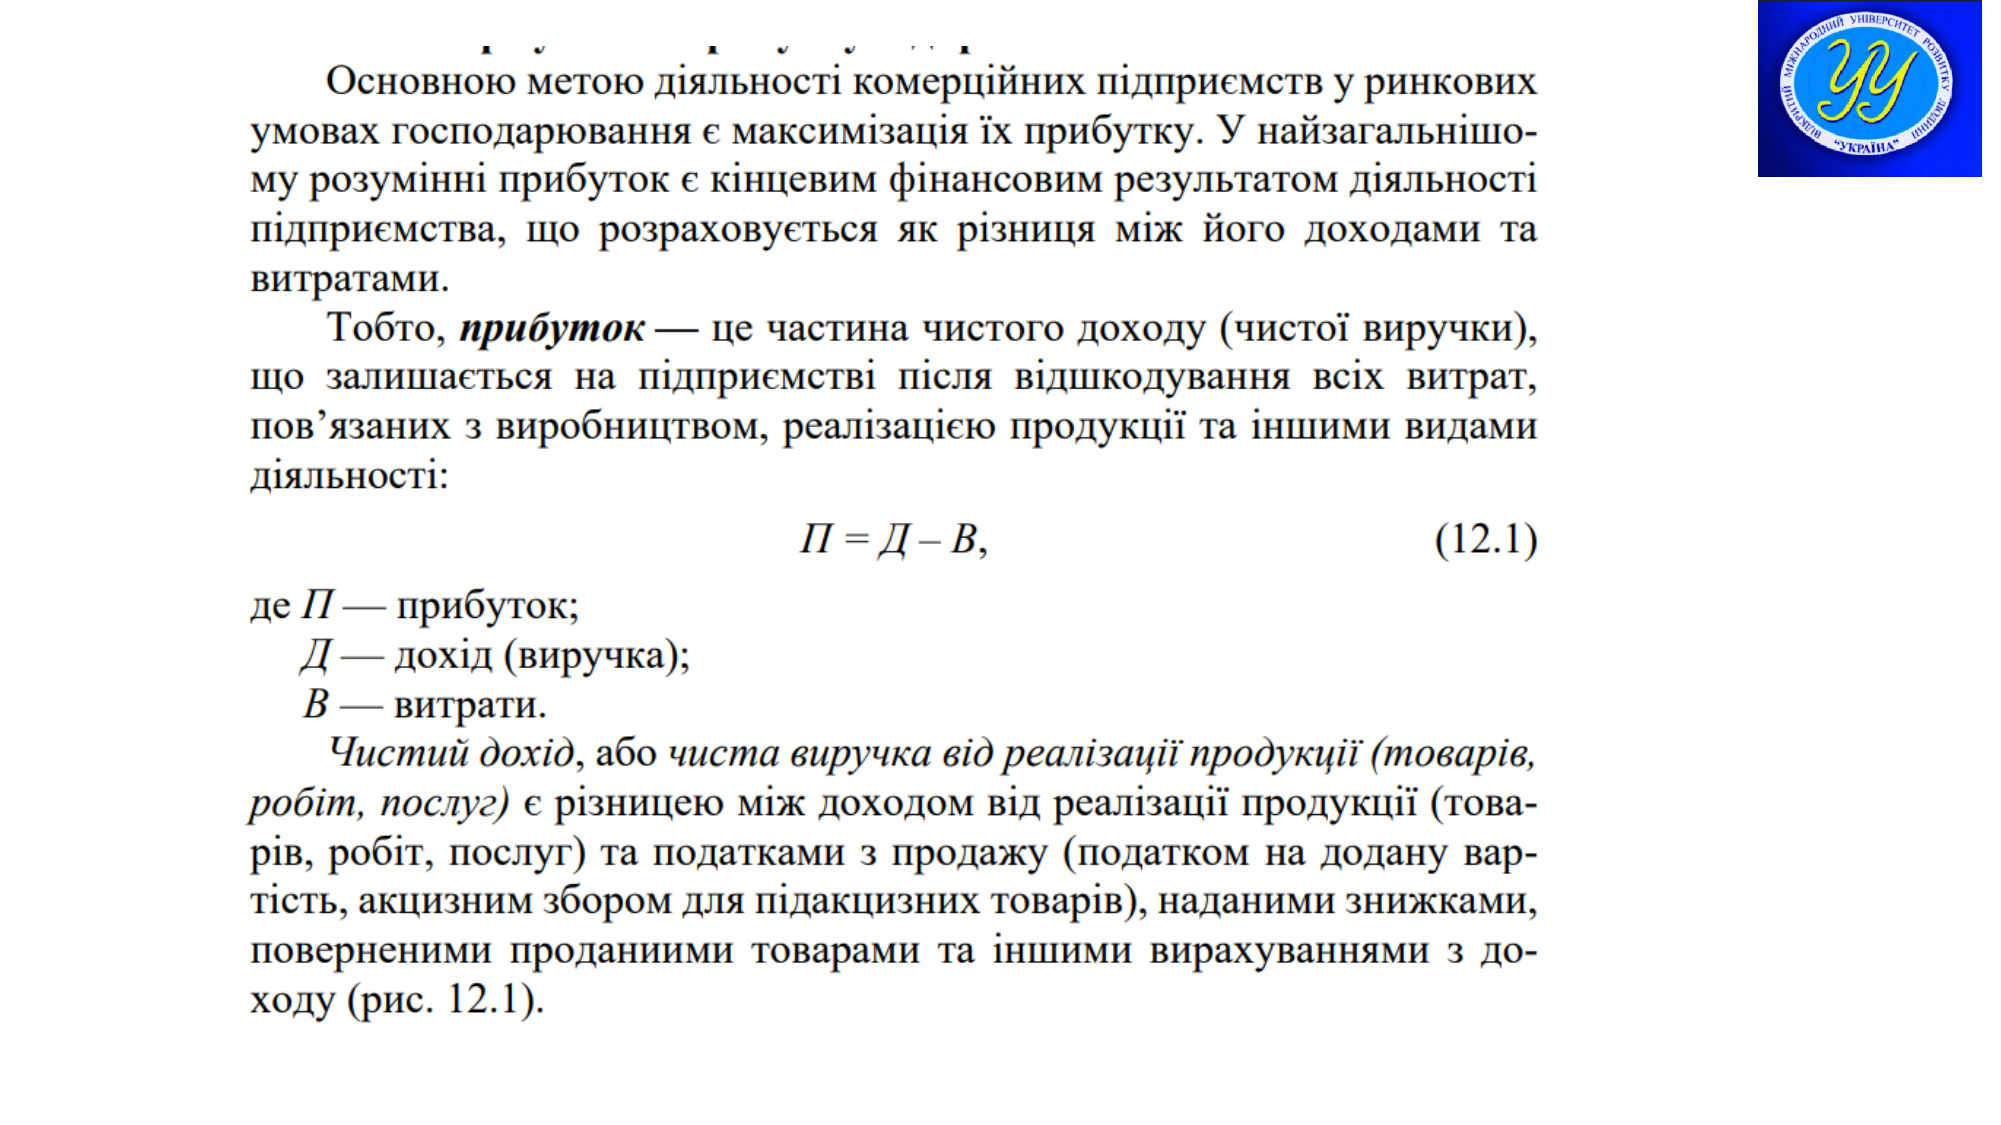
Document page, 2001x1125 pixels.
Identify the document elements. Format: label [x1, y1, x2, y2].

picture [1758, 0, 1982, 177]
picture [223, 46, 1582, 1036]
